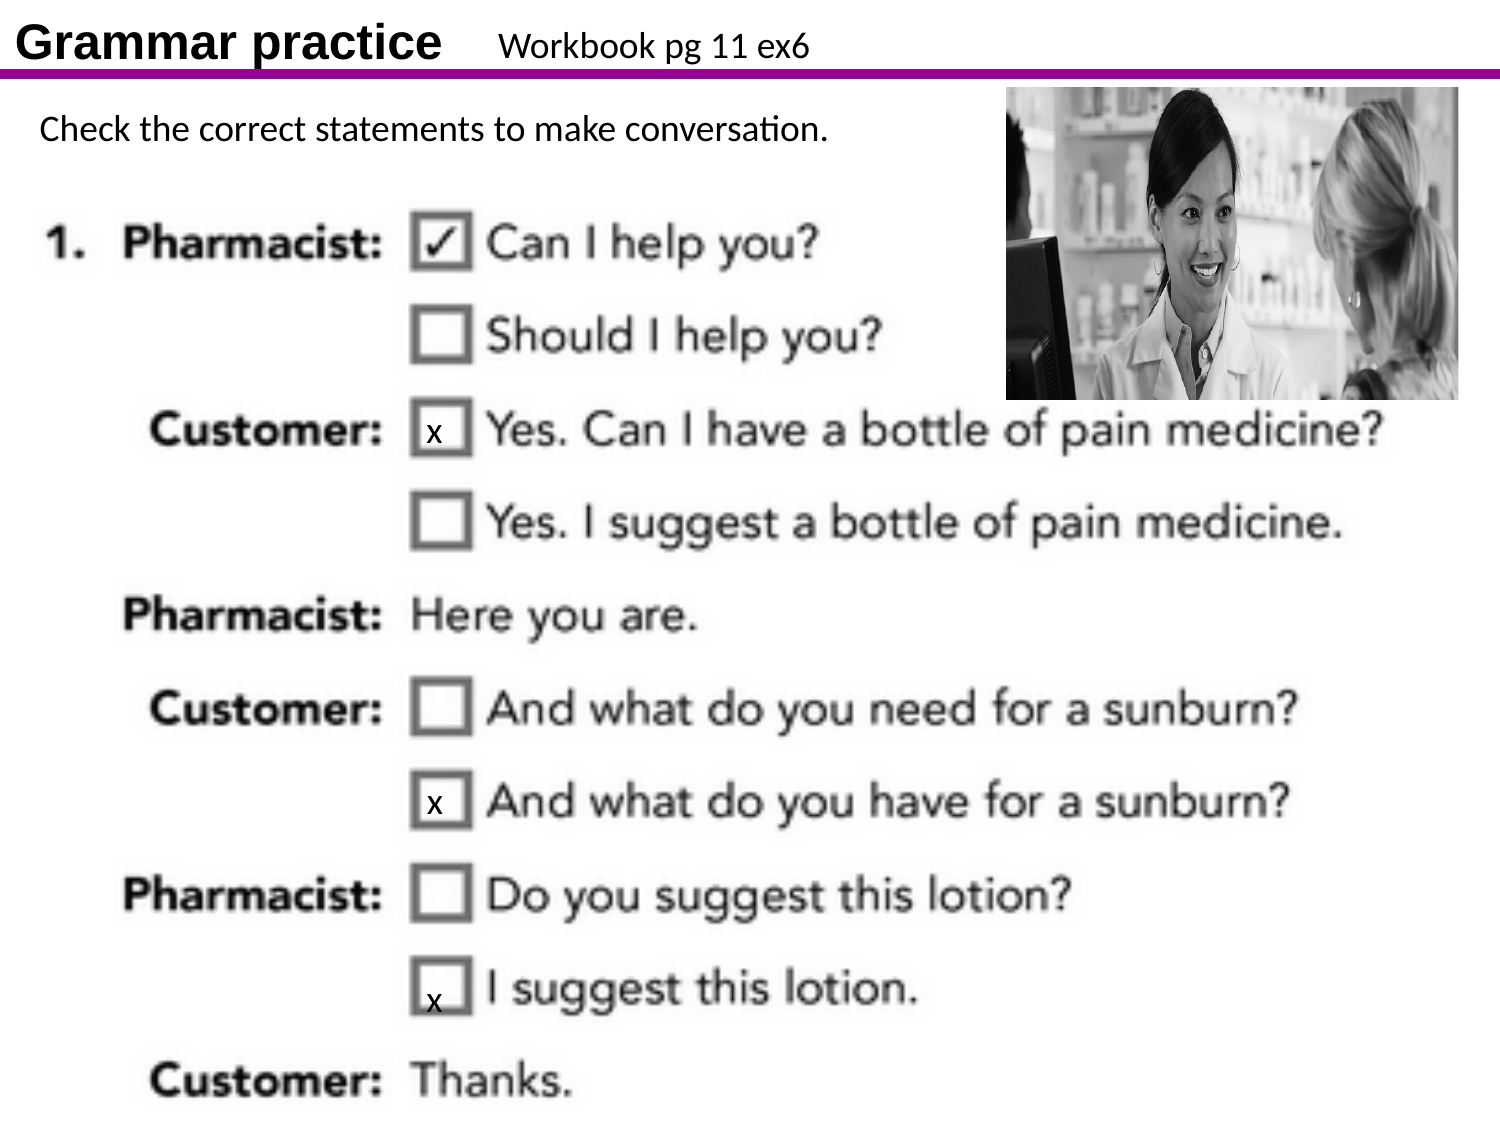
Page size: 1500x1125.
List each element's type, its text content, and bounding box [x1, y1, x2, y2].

text_box Check the correct statements to make conversation. [24, 96, 845, 157]
picture [32, 87, 1459, 1106]
text_box Grammar practice [0, 2, 1500, 69]
